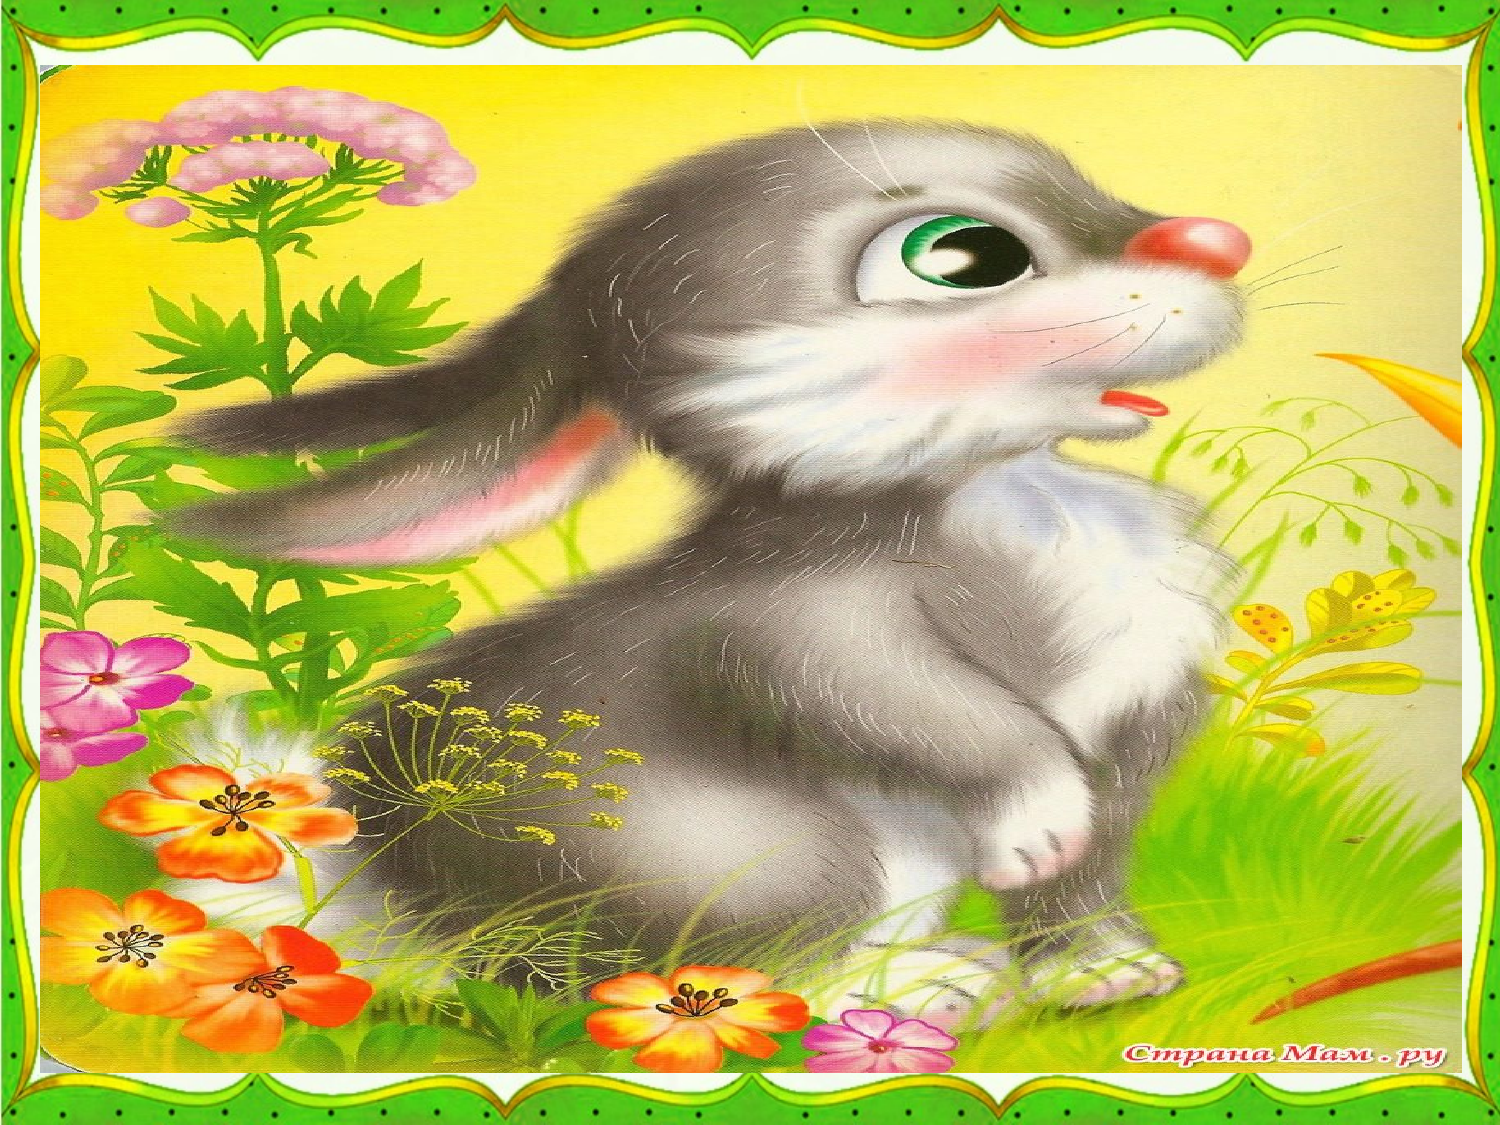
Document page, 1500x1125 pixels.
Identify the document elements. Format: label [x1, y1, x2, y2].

list [40, 65, 1462, 1073]
picture [0, 0, 1500, 1125]
